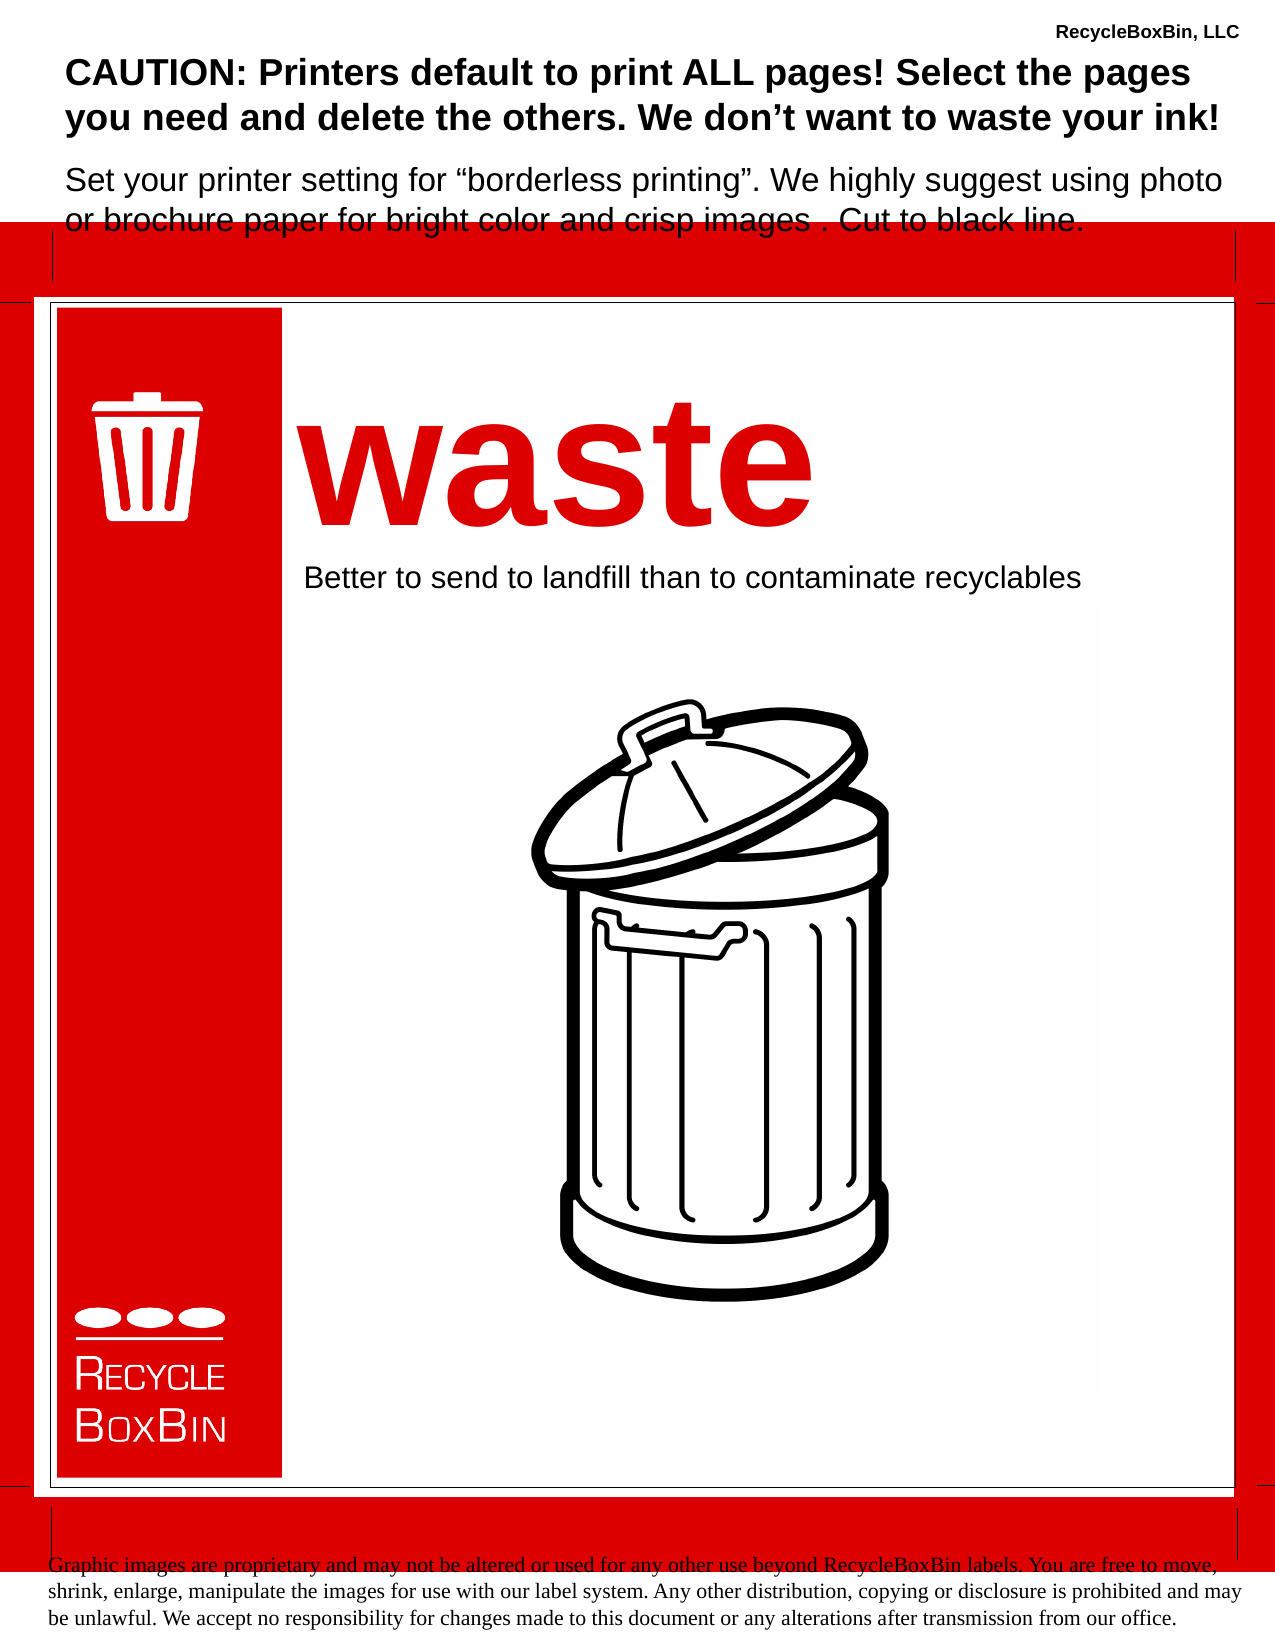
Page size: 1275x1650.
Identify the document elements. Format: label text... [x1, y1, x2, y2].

text_box [0, 259, 1272, 1535]
text_box Graphic images are proprietary and may not be altered or used for any other use beyond RecycleBoxBin labels. You are free to move, shrink, enlarge, manipulate the images for use with our label system. Any other distribution, copying or disclosure is prohibited and may be unlawful. We accept no responsibility for changes made to this document or any alterations after transmission from our office. [33, 1543, 1260, 1637]
picture [66, 375, 228, 538]
picture [318, 608, 1103, 1393]
picture [69, 1296, 230, 1457]
text_box CAUTION: Printers default to print ALL pages! Select the pages you need and delete the others. We don’t want to waste your ink! Set your printer setting for “borderless printing”. We highly suggest using photo or brochure paper for bright color and crisp images . Cut to black line. [50, 40, 1241, 246]
text_box [49, 302, 1236, 1488]
title RecycleBoxBin, LLC [1022, 1, 1274, 61]
